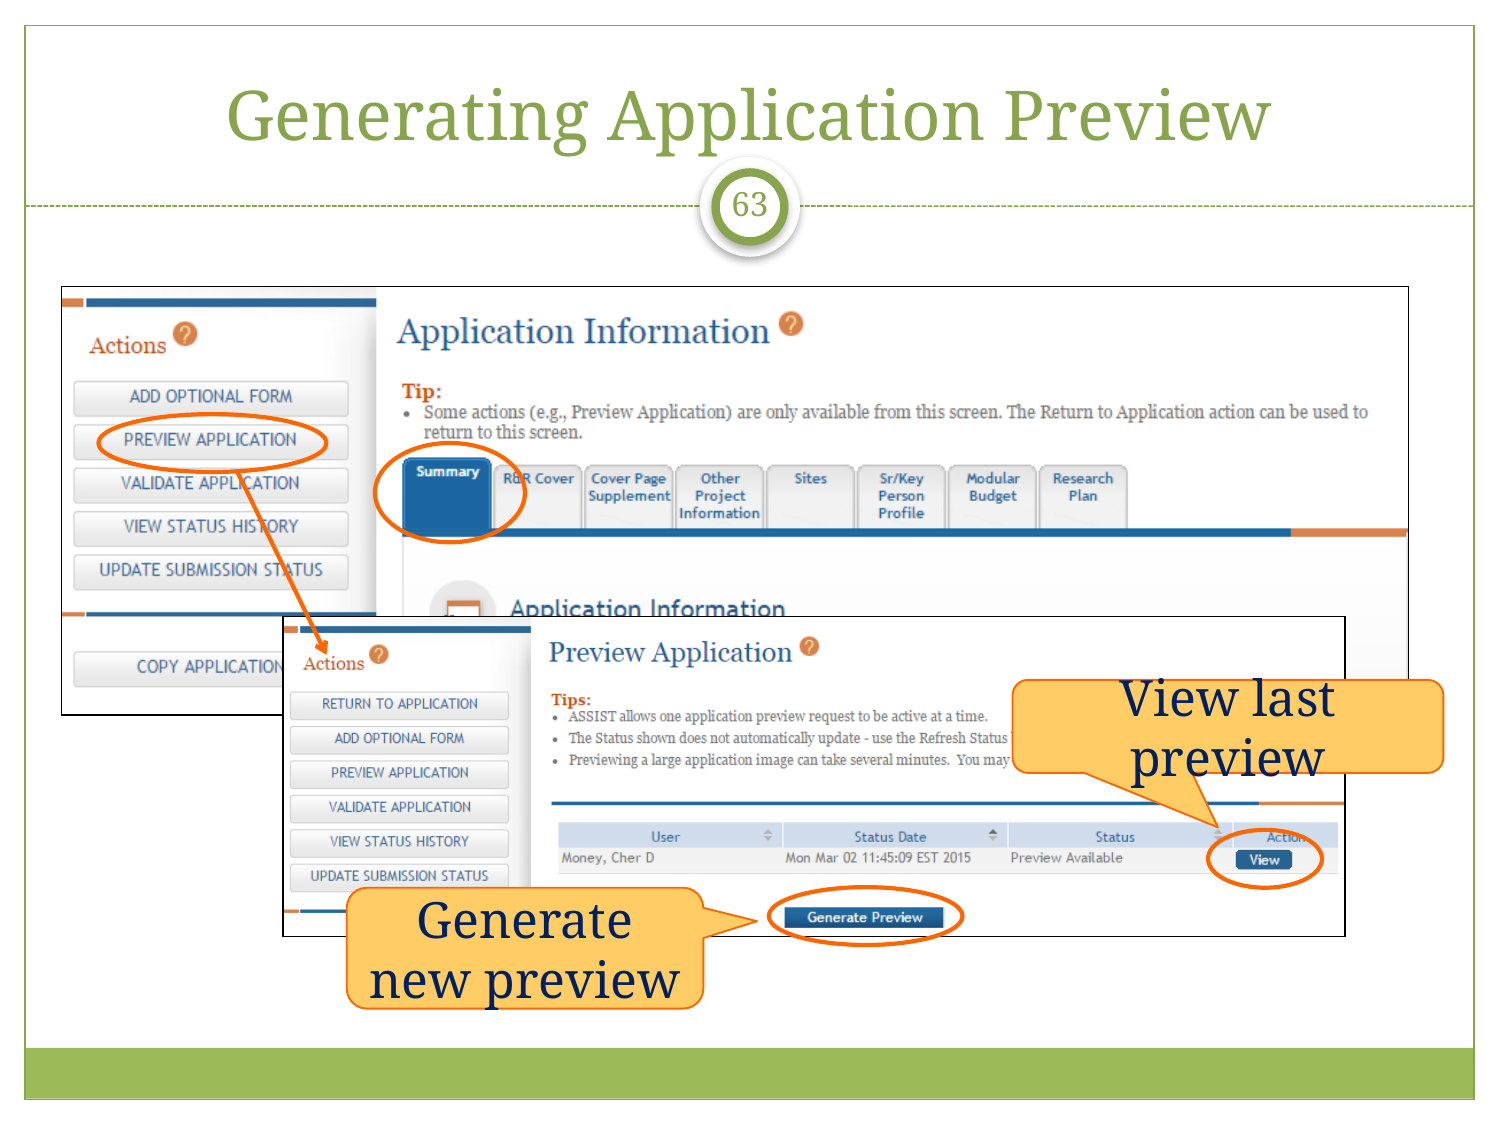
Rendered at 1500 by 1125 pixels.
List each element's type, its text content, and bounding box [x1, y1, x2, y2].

slide_number 63 [712, 170, 788, 243]
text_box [237, 471, 327, 655]
picture [62, 287, 1408, 937]
title Generating Application Preview [49, 37, 1450, 162]
text_box Generate new preview [345, 947, 705, 1010]
text_box View last preview [1349, 678, 1445, 774]
